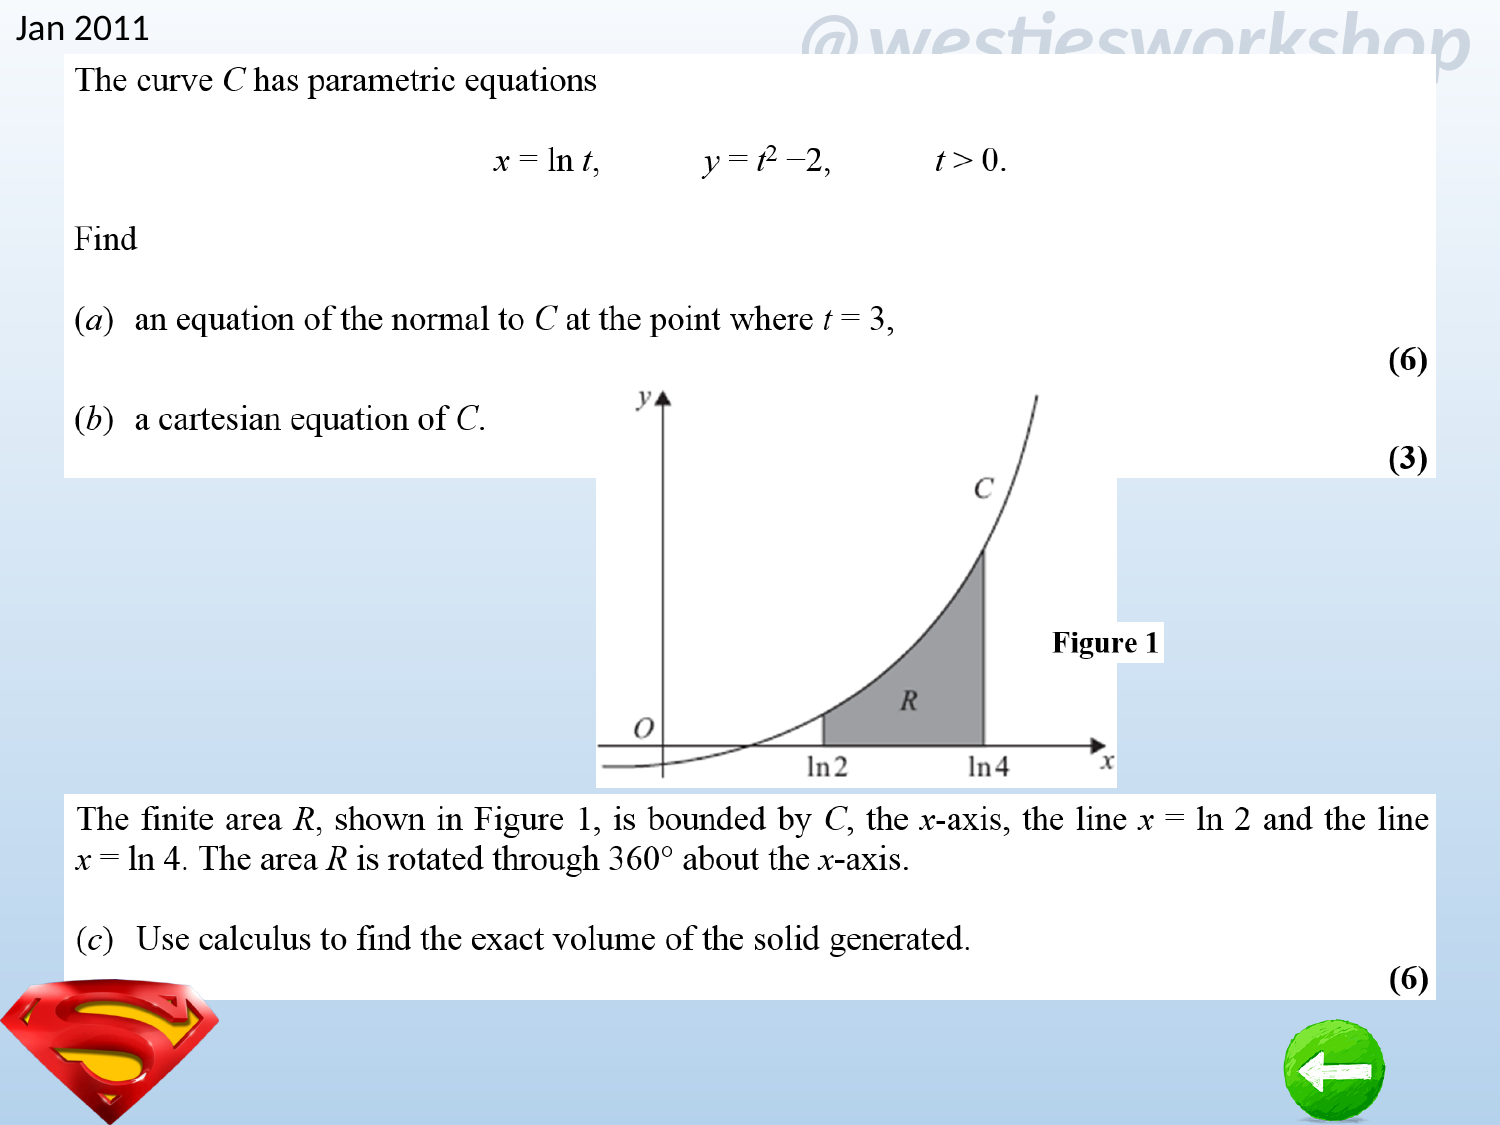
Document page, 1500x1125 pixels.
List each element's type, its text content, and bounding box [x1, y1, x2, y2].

picture [0, 794, 1436, 1125]
picture [64, 54, 1436, 788]
picture [1281, 1019, 1387, 1125]
text_box Jan 2011 [1, 0, 165, 56]
